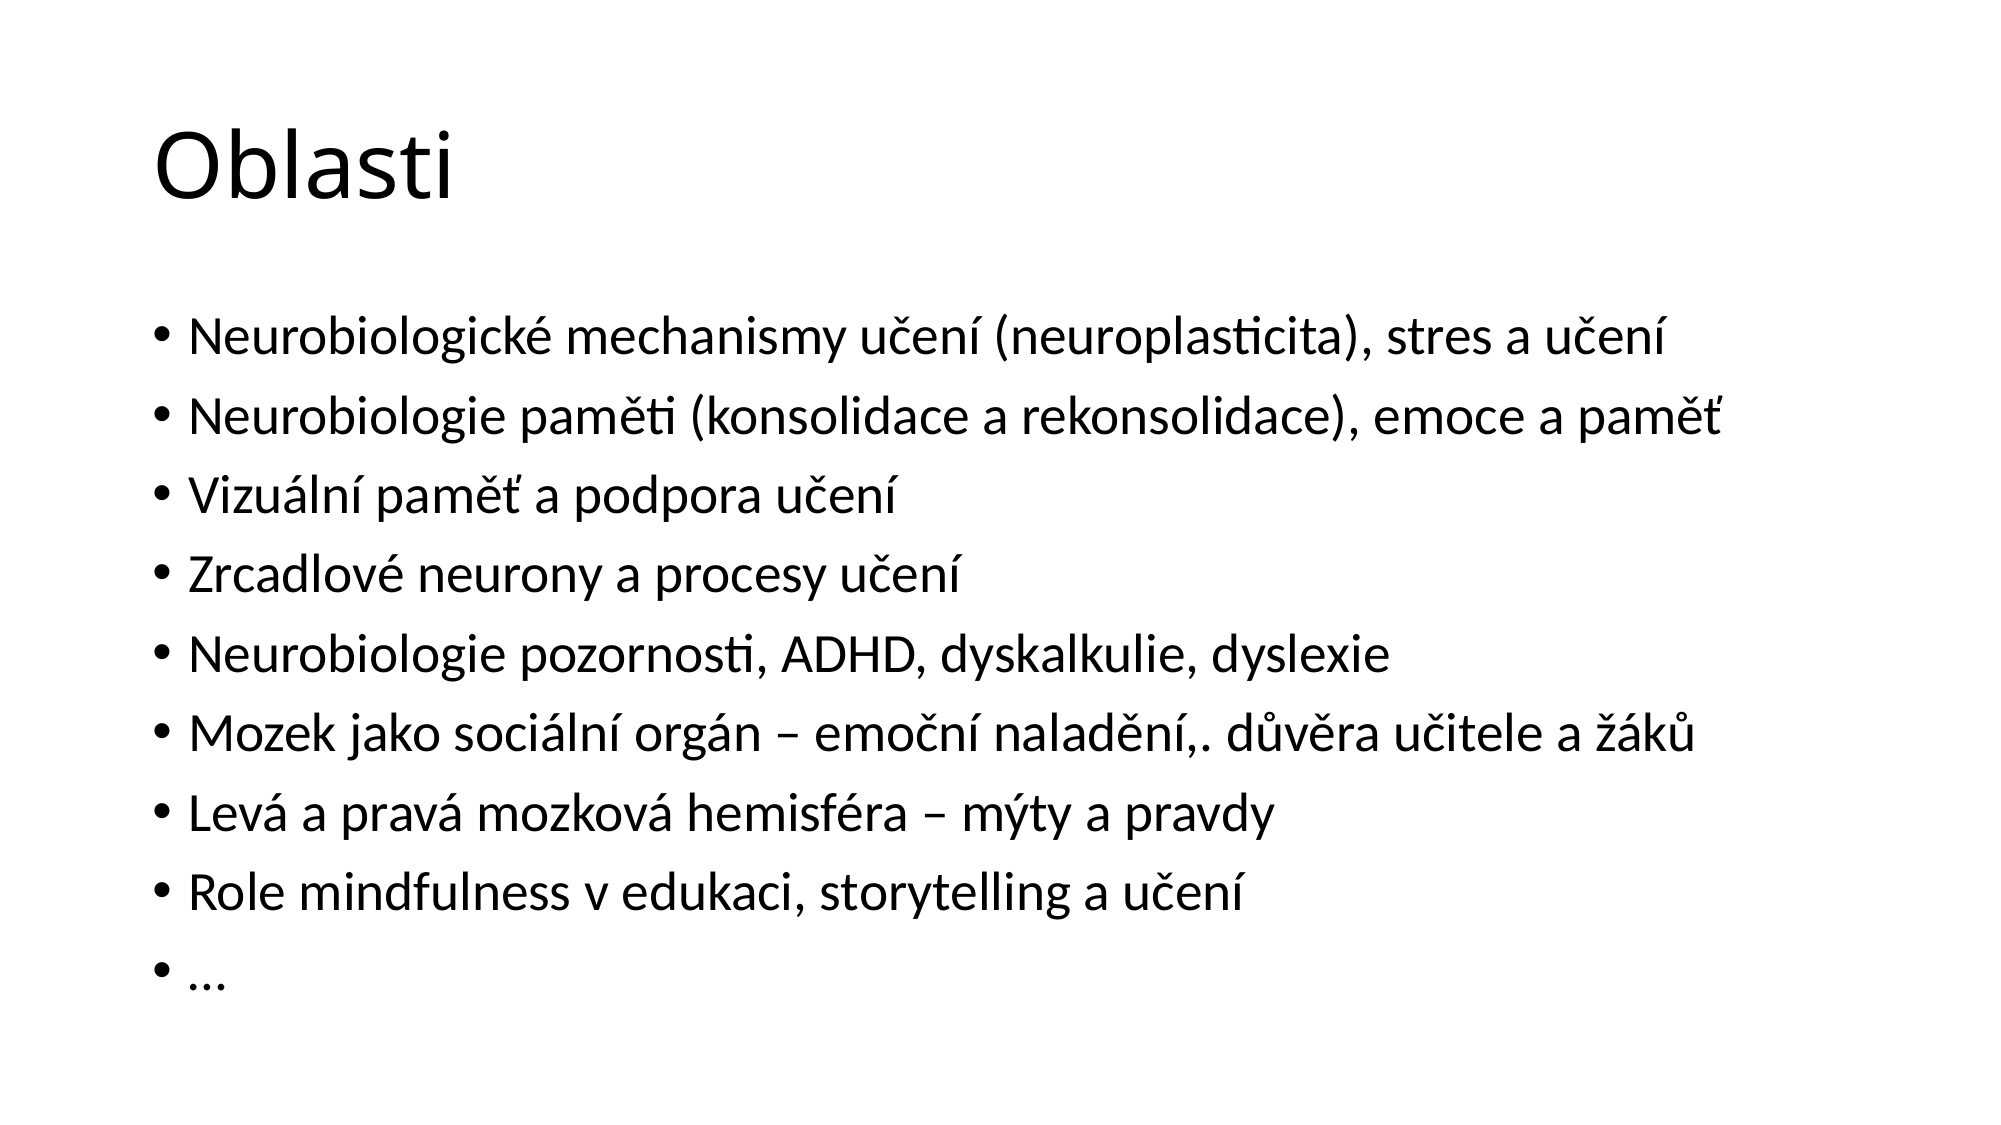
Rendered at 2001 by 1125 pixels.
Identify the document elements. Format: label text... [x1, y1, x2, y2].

list Neurobiologické mechanismy učení (neuroplasticita), stres a učení Neurobiologie paměti (konsolidace a rekonsolidace), emoce a paměť Vizuální paměť a podpora učení Zrcadlové neurony a procesy učení Neurobiologie pozornosti, ADHD, dyskalkulie, dyslexie Mozek jako sociální orgán – emoční naladění,. důvěra učitele a žáků Levá a pravá mozková hemisféra – mýty a pravdy Role mindfulness v edukaci, storytelling a učení … [137, 299, 1863, 1014]
title Oblasti [137, 59, 1863, 278]
